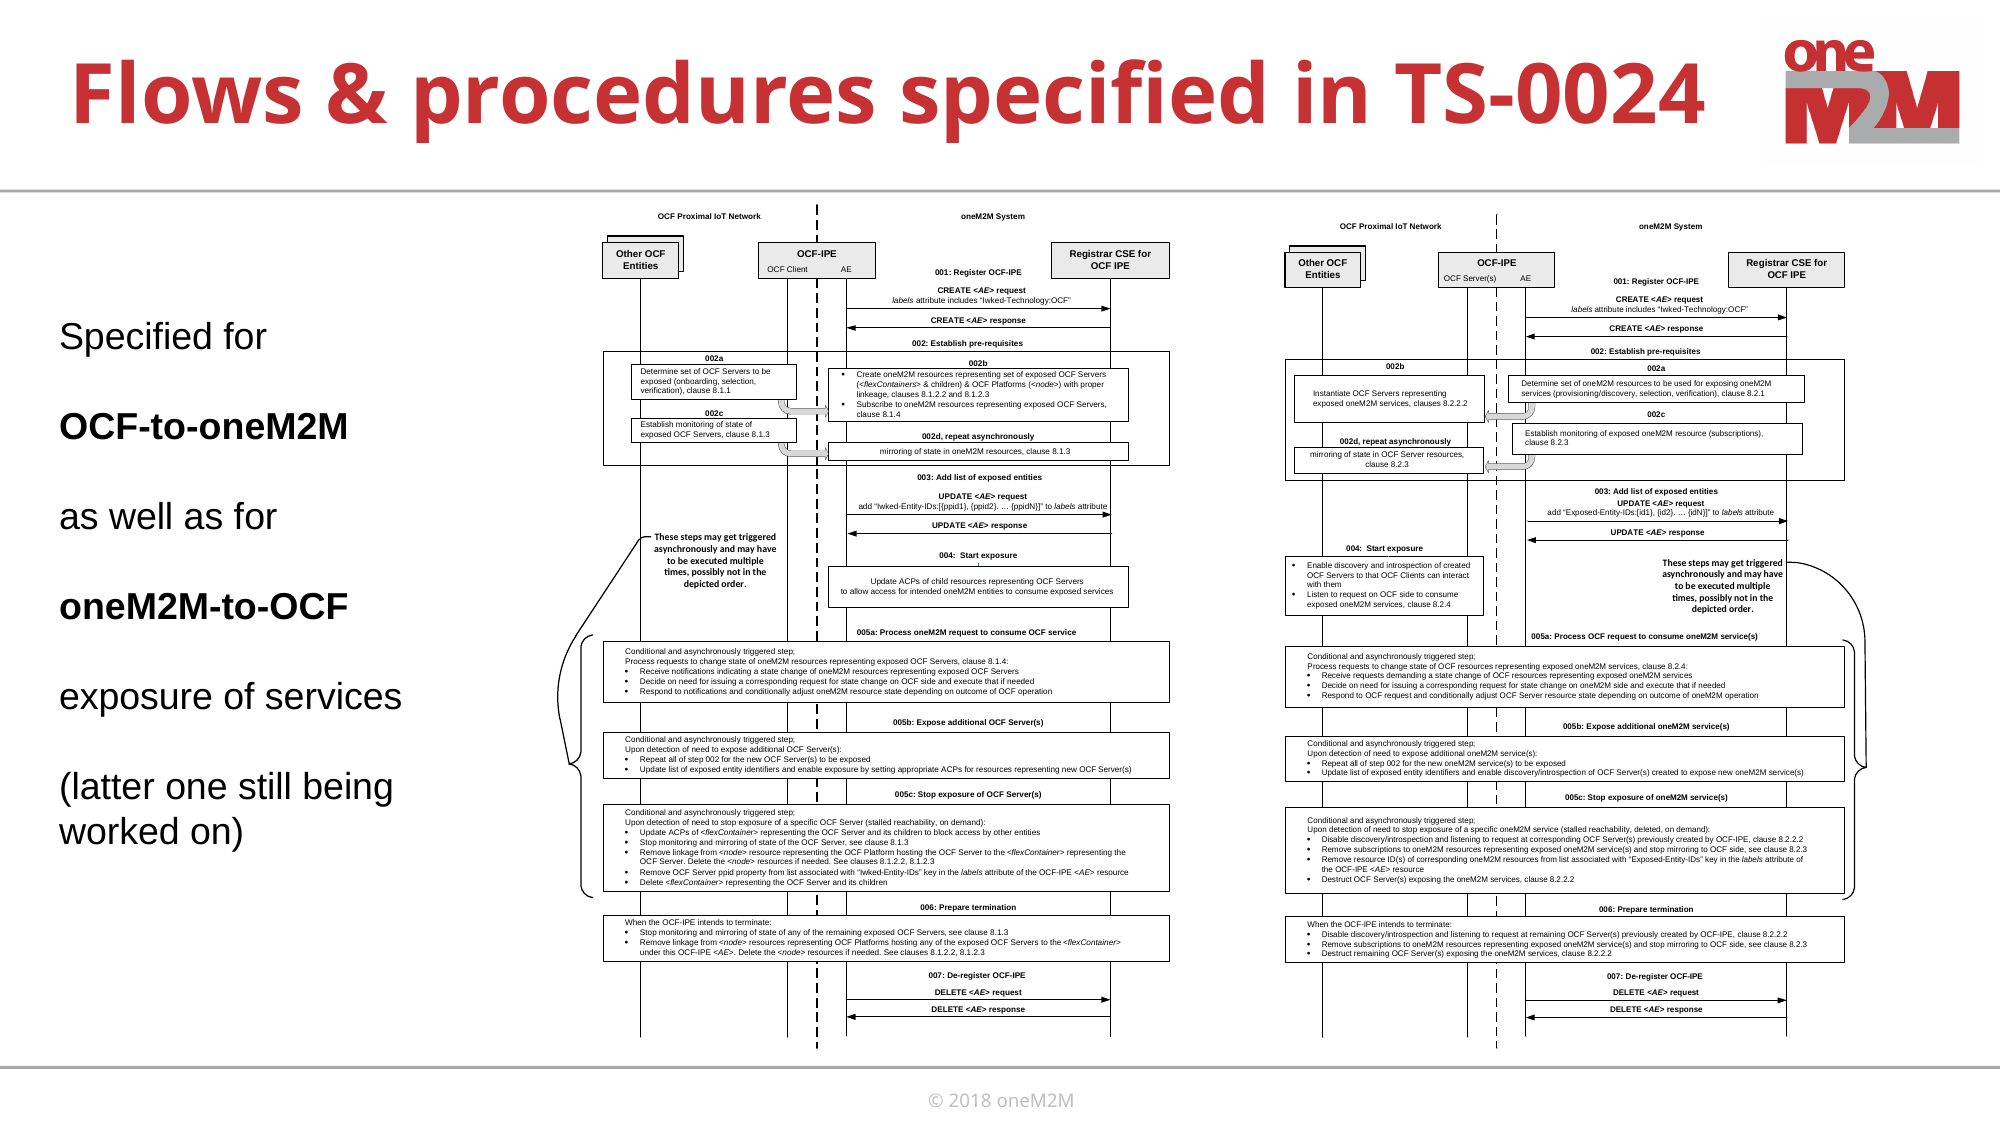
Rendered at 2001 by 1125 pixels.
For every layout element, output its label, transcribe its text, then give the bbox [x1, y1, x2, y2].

title Flows & procedures specified in TS-0024 [54, 0, 1743, 193]
picture [1268, 197, 1884, 1066]
picture [538, 187, 1188, 1066]
text_box Specified for OCF-to-oneM2M as well as for oneM2M-to-OCF exposure of services (latter one still being worked on) [44, 304, 538, 905]
picture [1763, 17, 1981, 166]
